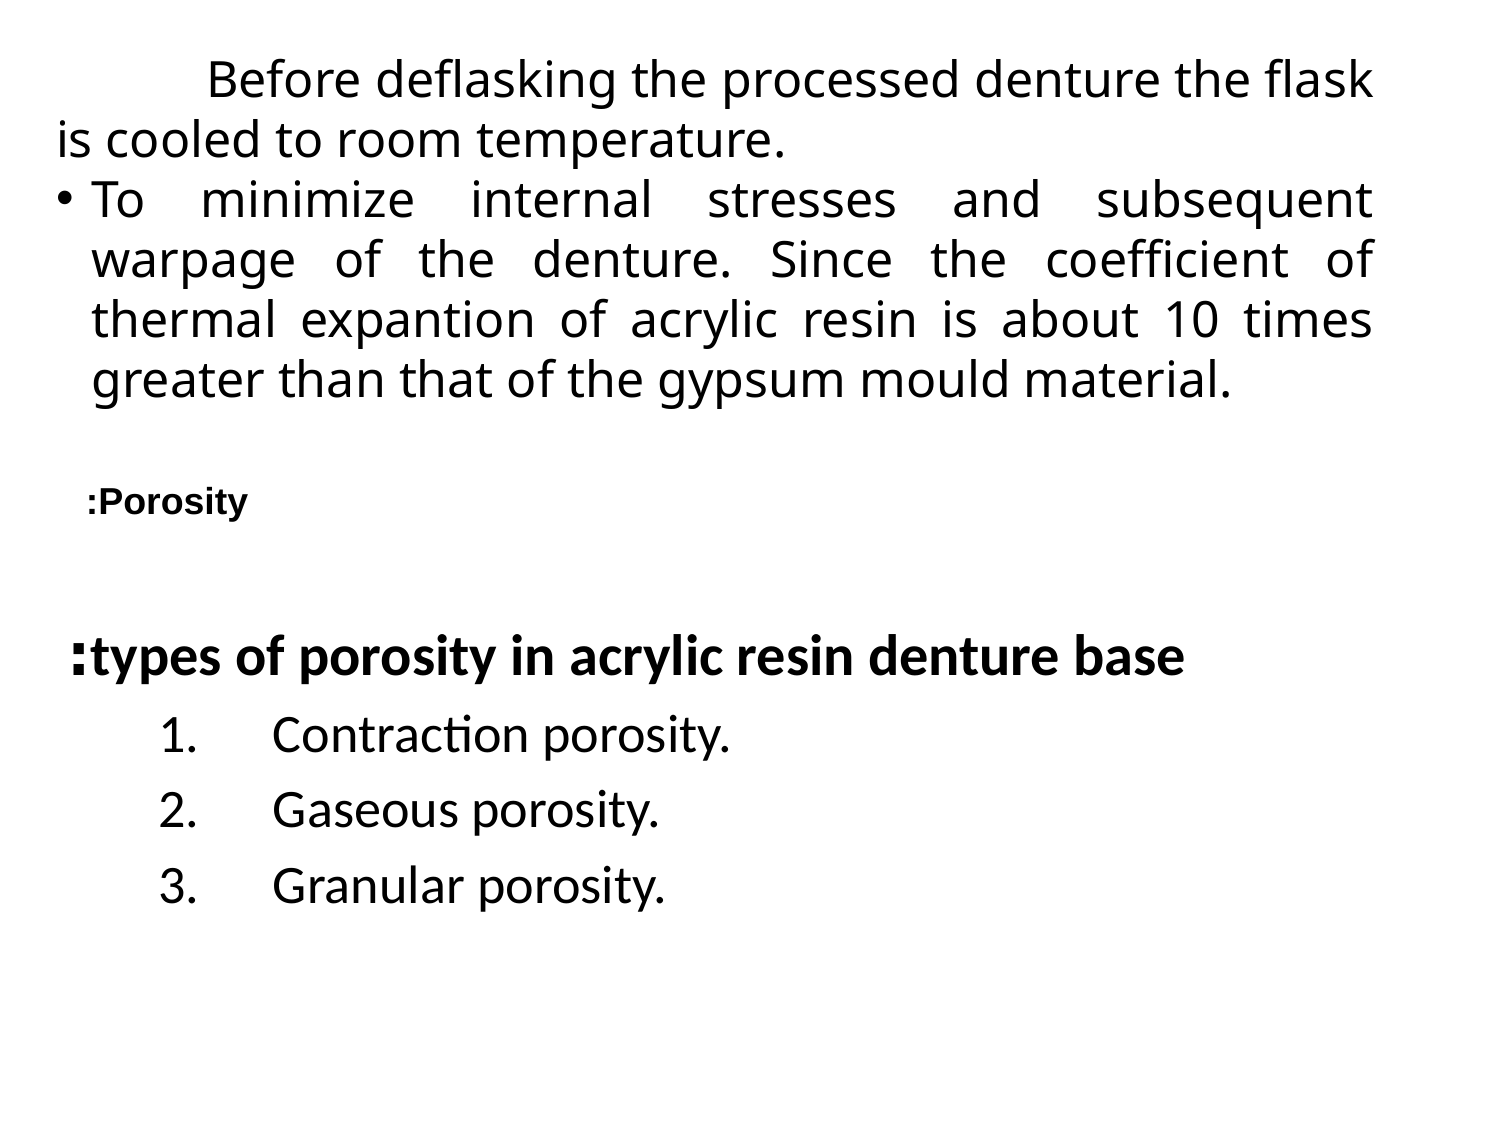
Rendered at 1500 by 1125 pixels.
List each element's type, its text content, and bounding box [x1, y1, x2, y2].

title Porosity: [70, 475, 1296, 616]
list types of porosity in acrylic resin denture base: Contraction porosity. Gaseous porosity. Granular porosity. [32, 609, 1258, 1071]
text_box Before deflasking the processed denture the flask is cooled to room temperature. To minimize internal stresses and subsequent warpage of the denture. Since the coefficient of thermal expantion of acrylic resin is about 10 times greater than that of the gypsum mould material. [41, 40, 1389, 475]
